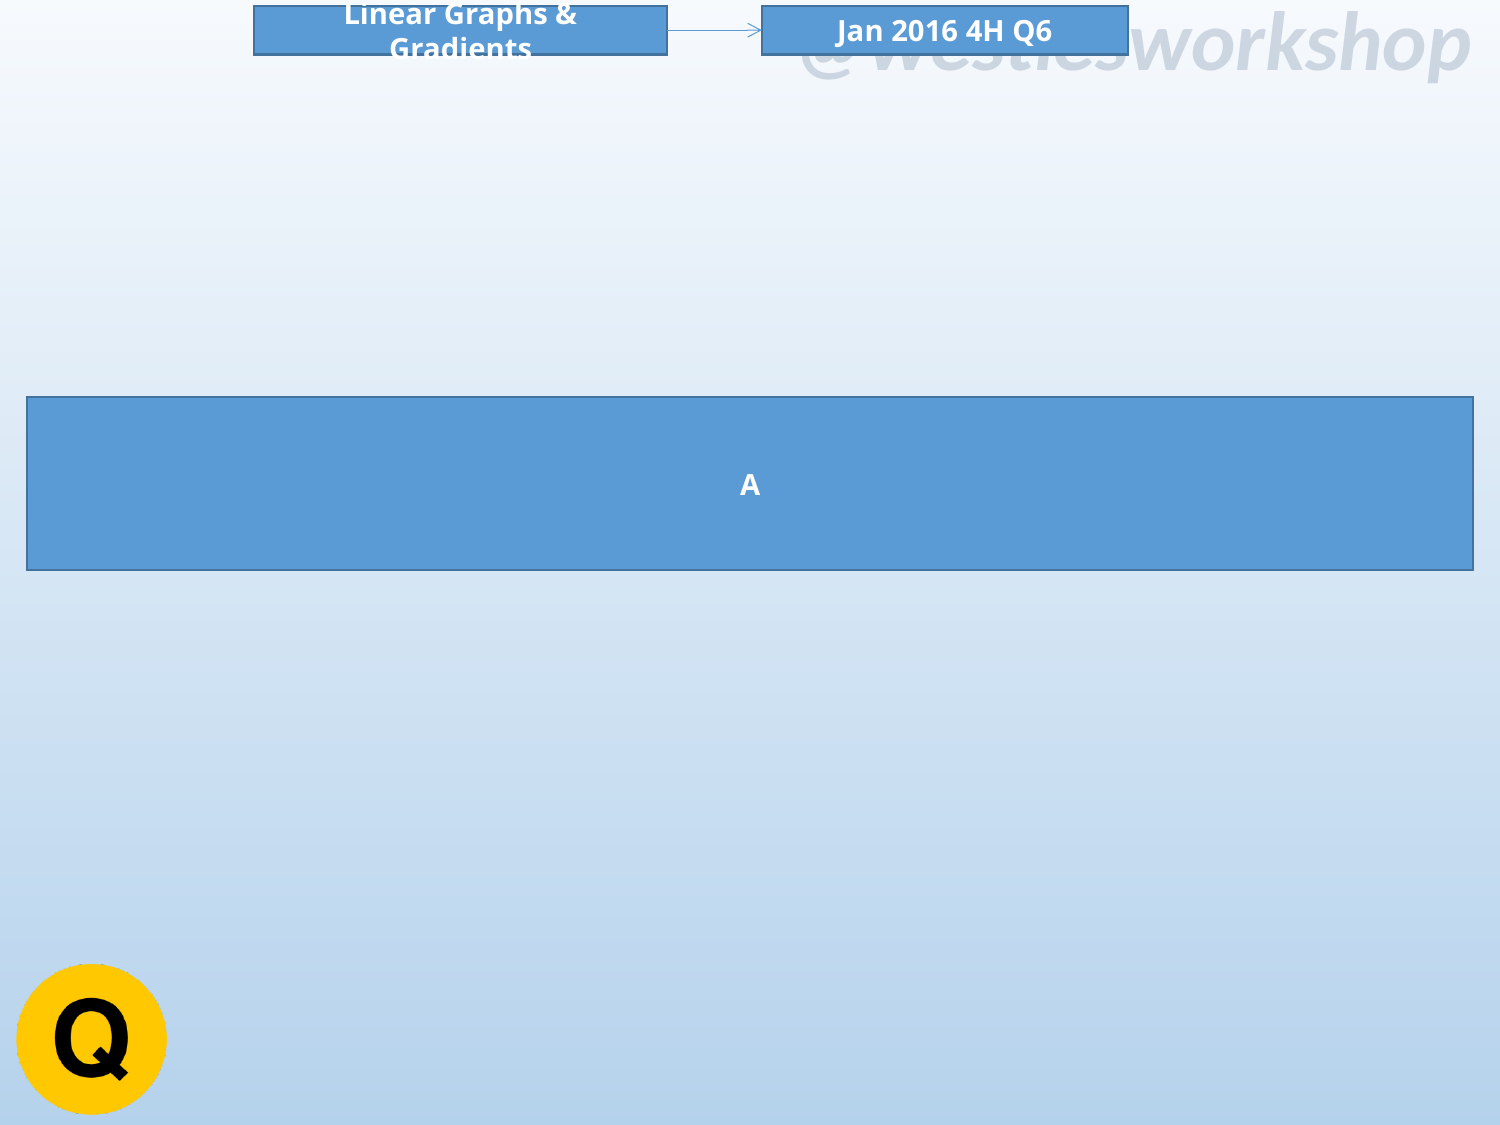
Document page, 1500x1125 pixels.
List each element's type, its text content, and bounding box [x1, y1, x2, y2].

text_box Linear Graphs & Gradients [253, 5, 668, 56]
picture [0, 940, 191, 1125]
text_box Jan 2016 4H Q6 [761, 5, 1129, 56]
picture [26, 397, 1474, 570]
